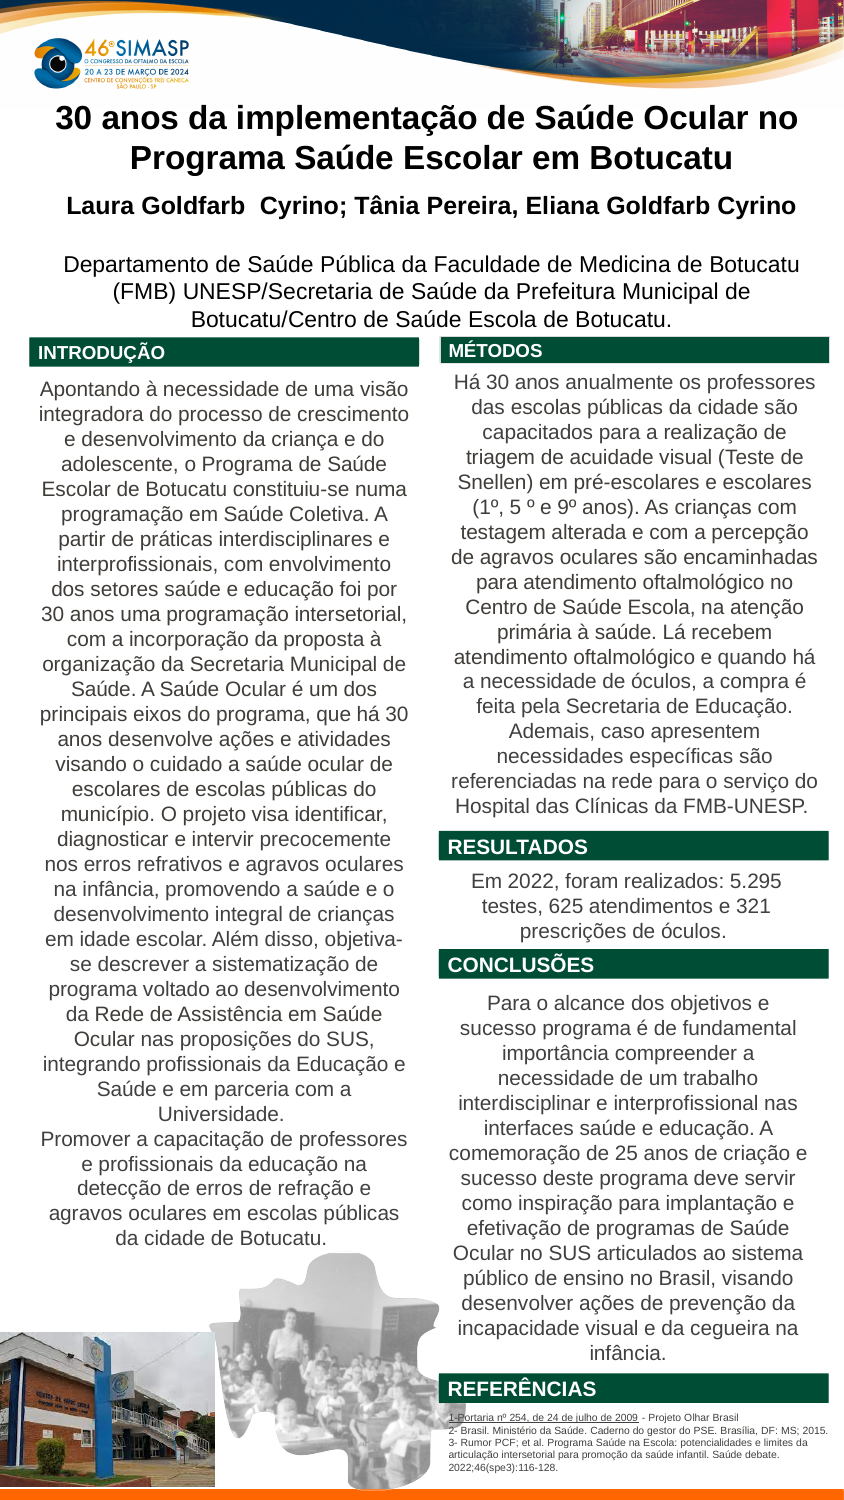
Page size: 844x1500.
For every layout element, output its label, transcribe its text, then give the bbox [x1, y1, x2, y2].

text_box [438, 830, 829, 861]
text_box Para o alcance dos objetivos e sucesso programa é de fundamental importância compreender a necessidade de um trabalho interdisciplinar e interprofissional nas interfaces saúde e educação. A comemoração de 25 anos de criação e sucesso deste programa deve servir como inspiração para implantação e efetivação de programas de Saúde Ocular no SUS articulados ao sistema público de ensino no Brasil, visando desenvolver ações de prevenção da incapacidade visual e da cegueira na infância. [433, 982, 823, 1371]
picture [0, 0, 844, 109]
text_box MÉTODOS [439, 336, 830, 359]
text_box Em 2022, foram realizados: 5.295 testes, 625 atendimentos e 321 prescrições de óculos. [431, 859, 821, 950]
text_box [439, 359, 830, 734]
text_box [29, 336, 420, 367]
text_box [0, 1489, 844, 1500]
text_box 1-Portaria nº 254, de 24 de julho de 2009 - Projeto Olhar Brasil 2- Brasil. Ministério da Saúde. Caderno do gestor do PSE. Brasília, DF: MS; 2015. 3- Rumor PCF; et al. Programa Saúde na Escola: potencialidades e limites da articulação intersetorial para promoção da saúde infantil. Saúde debate. 2022;46(spe3):116-128. [470, 1403, 844, 1481]
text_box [438, 948, 829, 979]
picture [0, 1251, 466, 1491]
text_box Laura Goldfarb Cyrino; Tânia Pereira, Eliana Goldfarb Cyrino Departamento de Saúde Pública da Faculdade de Medicina de Botucatu (FMB) UNESP/Secretaria de Saúde da Prefeitura Municipal de Botucatu/Centro de Saúde Escola de Botucatu. [26, 181, 838, 374]
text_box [438, 1373, 829, 1404]
text_box Apontando à necessidade de uma visão integradora do processo de crescimento e desenvolvimento da criança e do adolescente, o Programa de Saúde Escolar de Botucatu constituiu-se numa programação em Saúde Coletiva. A partir de práticas interdisciplinares e interprofissionais, com envolvimento dos setores saúde e educação foi por 30 anos uma programação intersetorial, com a incorporação da proposta à organização da Secretaria Municipal de Saúde. A Saúde Ocular é um dos principais eixos do programa, que há 30 anos desenvolve ações e atividades visando o cuidado a saúde ocular de escolares de escolas públicas do município. O projeto visa identificar, diagnosticar e intervir precocemente nos erros refrativos e agravos oculares na infância, promovendo a saúde e o desenvolvimento integral de crianças em idade escolar. Além disso, objetiva-se descrever a sistematização de programa voltado ao desenvolvimento da Rede de Assistência em Saúde Ocular nas proposições do SUS, integrando profissionais da Educação e Saúde e em parceria com a Universidade. Promover a capacitação de professores e profissionais da educação na detecção de erros de refração e agravos oculares em escolas públicas da cidade de Botucatu. [29, 374, 419, 1269]
text_box 30 anos da implementação de Saúde Ocular no Programa Saúde Escolar em Botucatu [20, 117, 844, 184]
